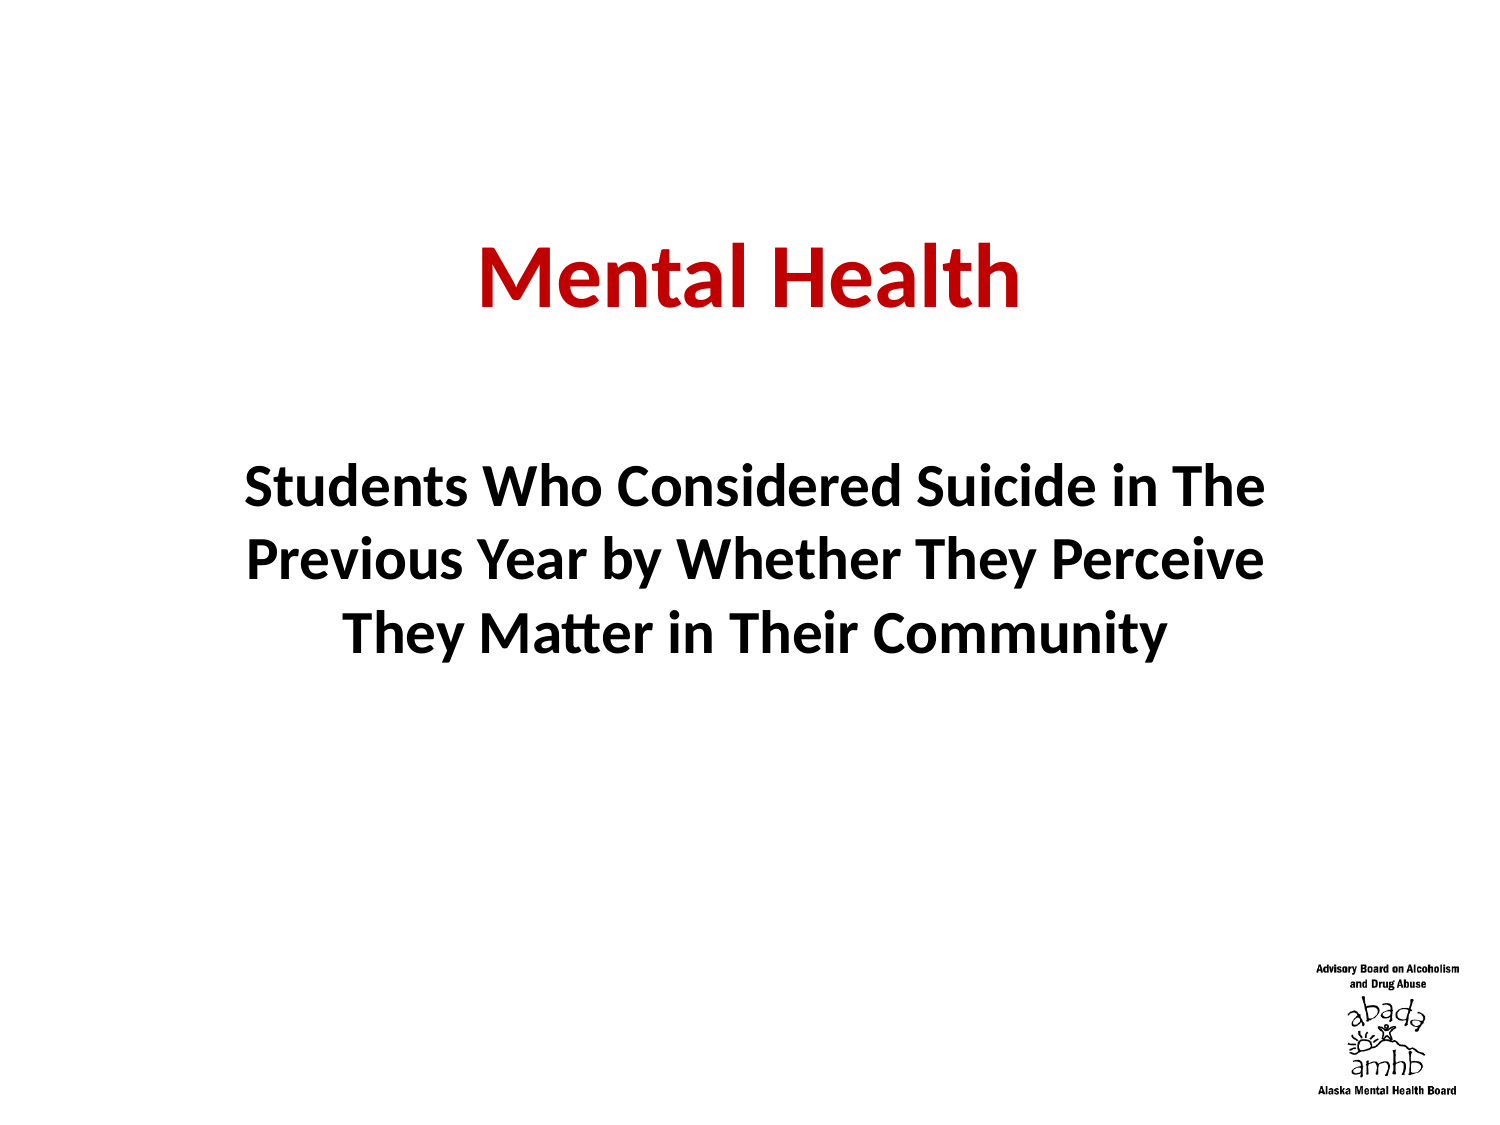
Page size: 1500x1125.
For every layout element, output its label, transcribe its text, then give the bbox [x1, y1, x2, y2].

subtitle Students Who Considered Suicide in The Previous Year by Whether They Perceive They Matter in Their Community [212, 437, 1300, 725]
title Mental Health [112, 149, 1388, 392]
picture [1312, 962, 1463, 1099]
